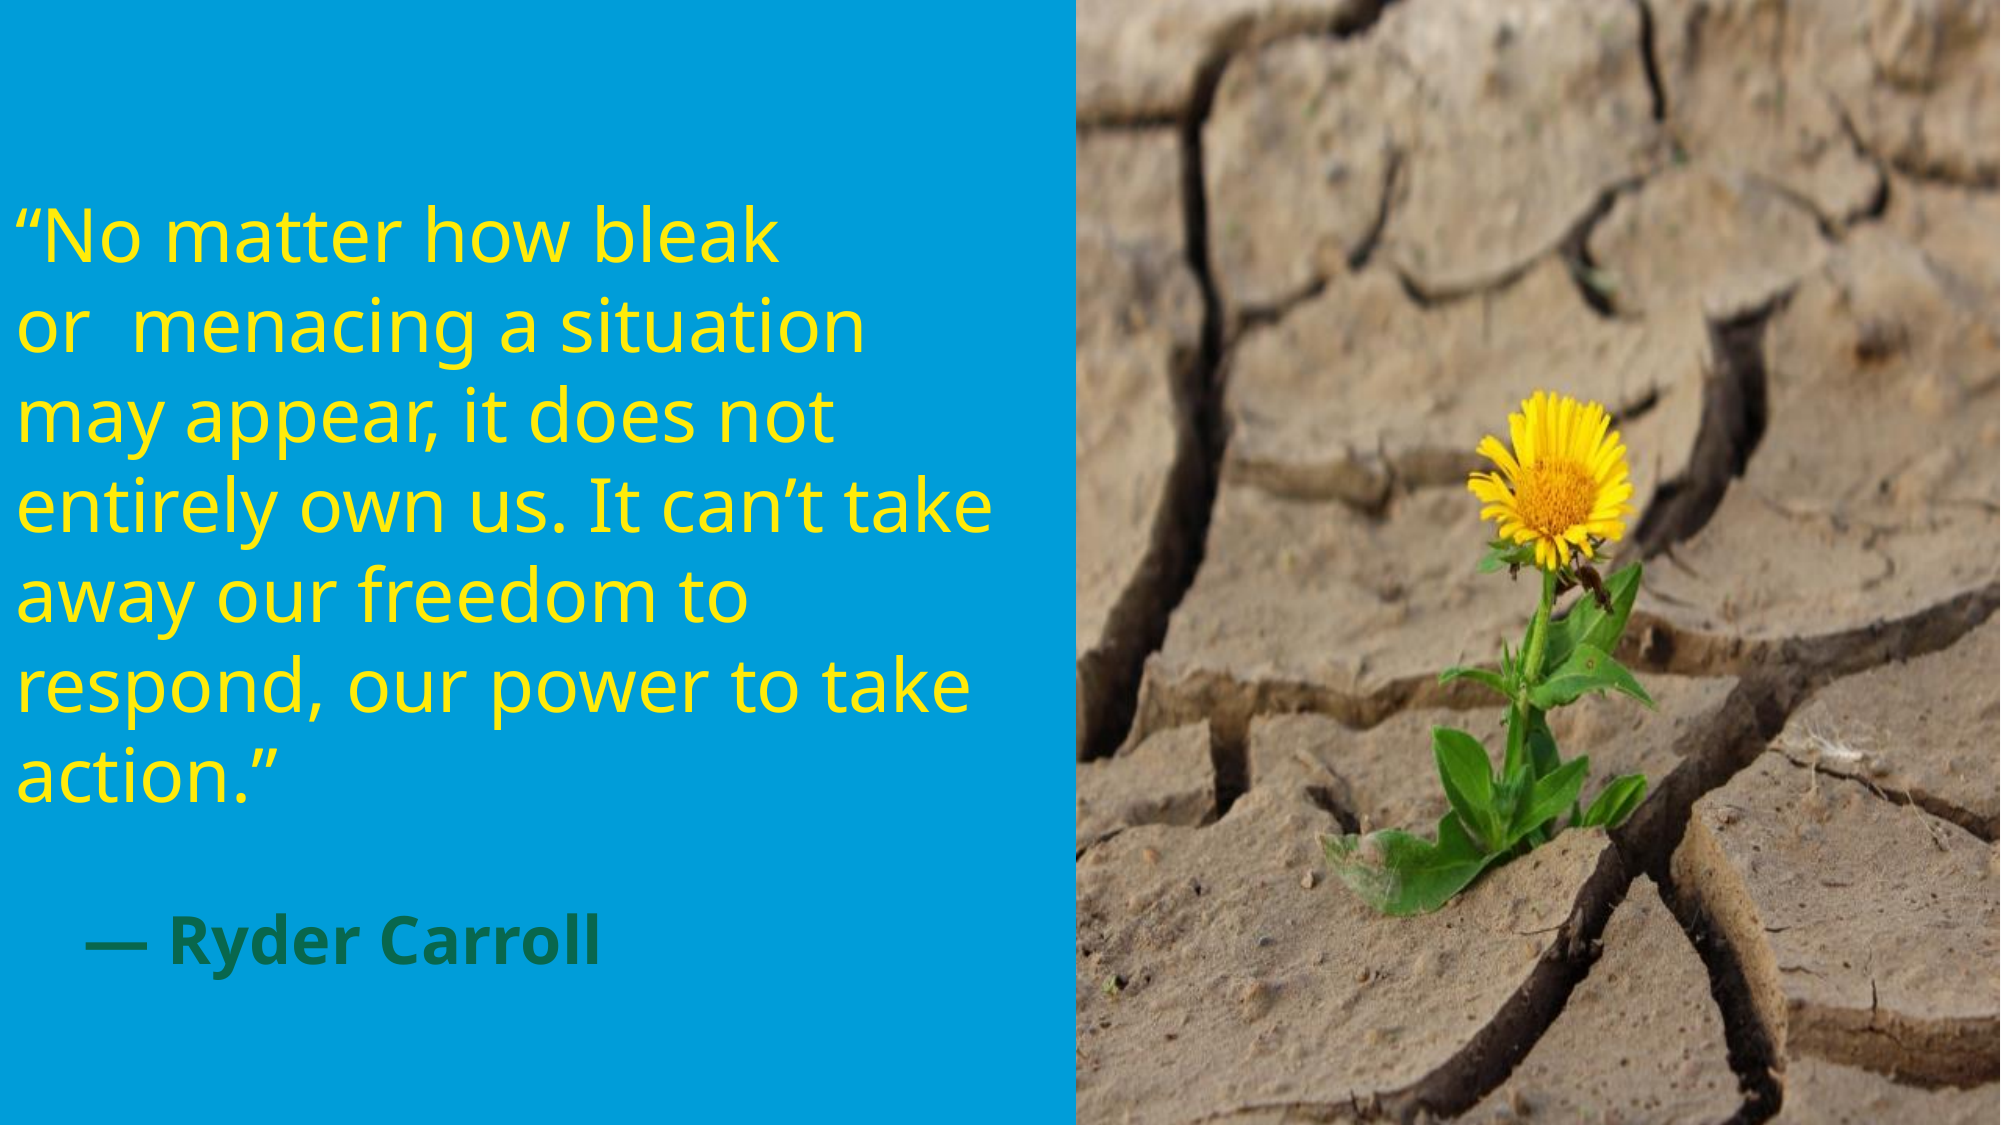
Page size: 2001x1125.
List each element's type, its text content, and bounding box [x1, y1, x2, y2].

text_box “No matter how bleak or menacing a situation may appear, it does not entirely own us. It can’t take away our freedom to respond, our power to take action.” ― Ryder Carroll [0, 0, 1076, 1125]
picture [1077, 0, 2000, 1125]
